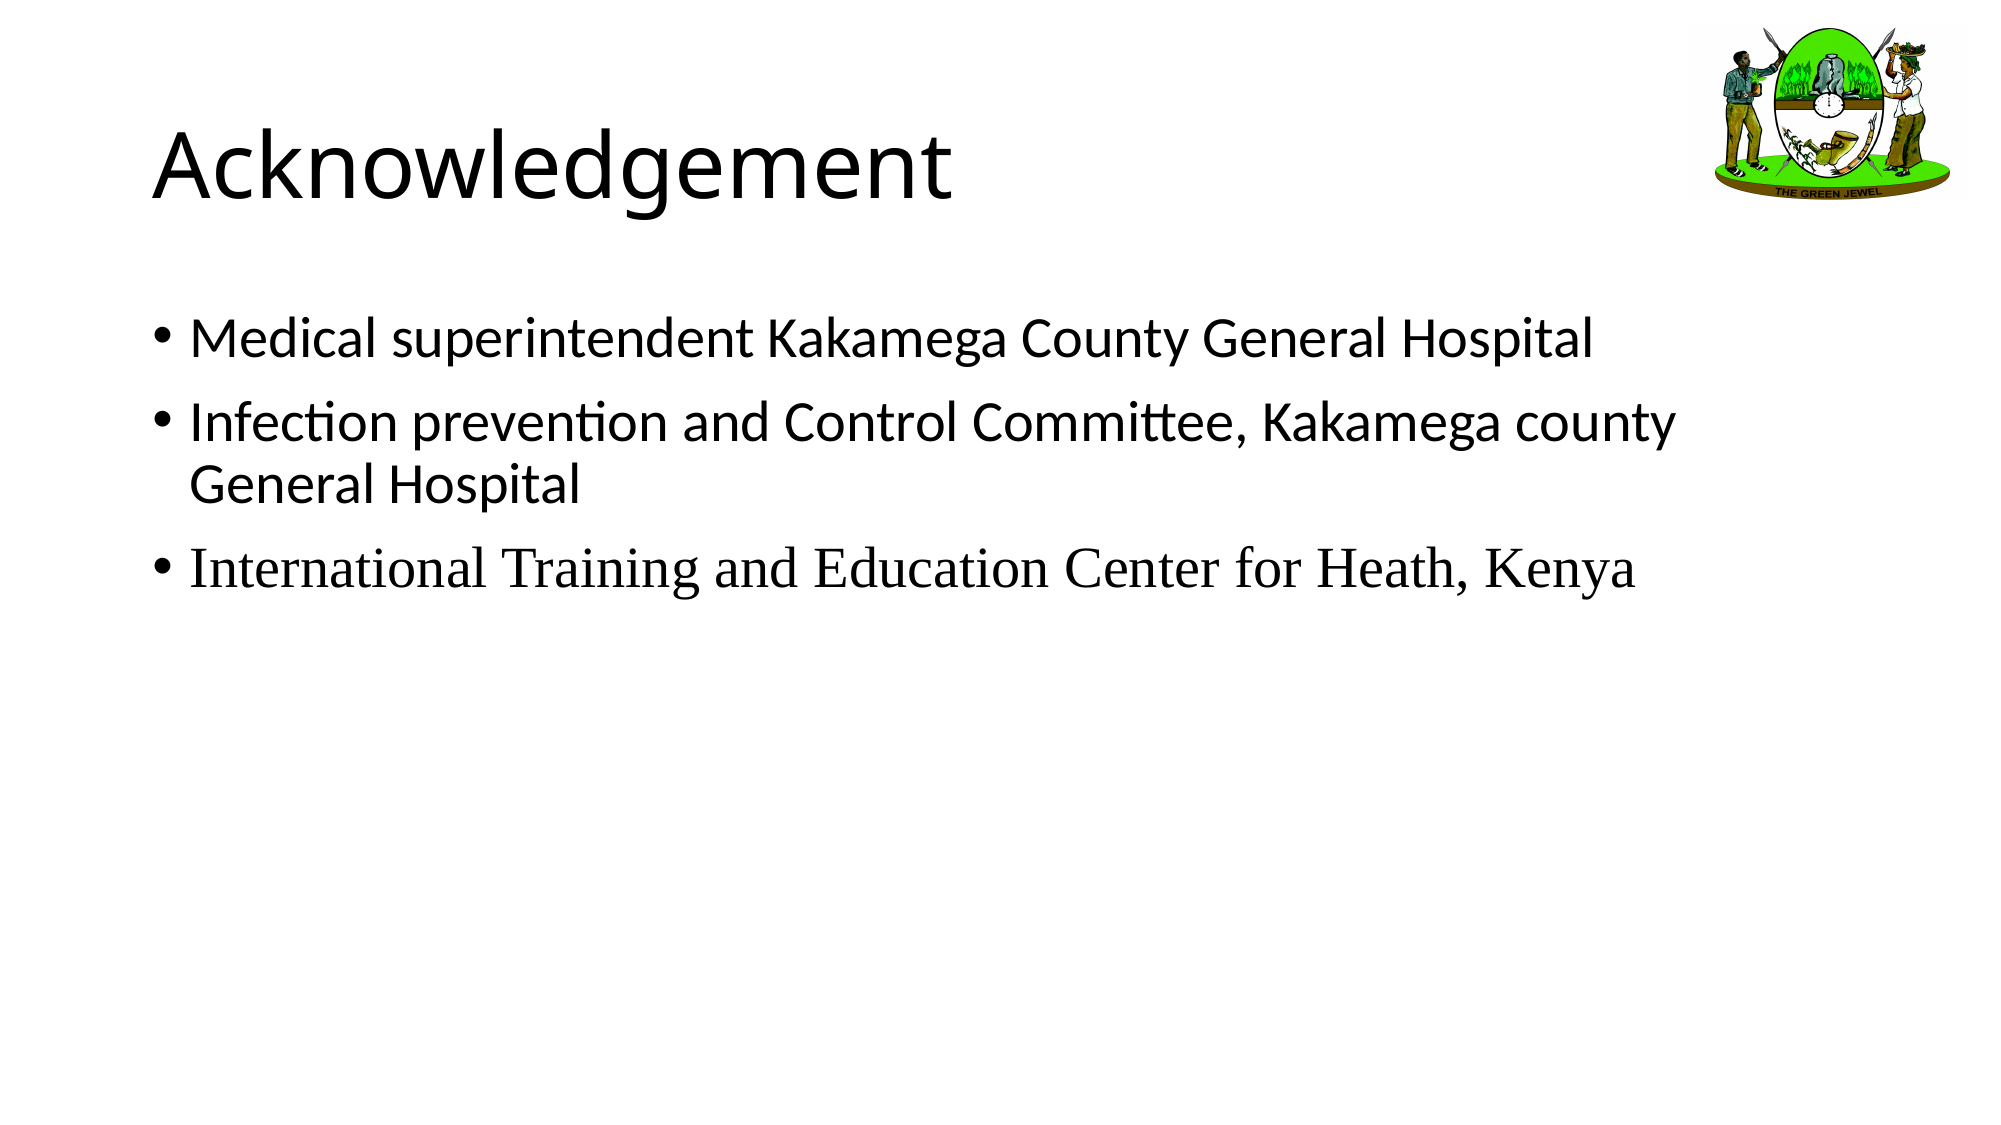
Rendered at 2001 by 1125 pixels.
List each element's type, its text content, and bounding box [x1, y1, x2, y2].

list Medical superintendent Kakamega County General Hospital Infection prevention and Control Committee, Kakamega county General Hospital International Training and Education Center for Heath, Kenya [137, 299, 1863, 1014]
title Acknowledgement [137, 59, 1863, 278]
picture [1684, 20, 1969, 204]
